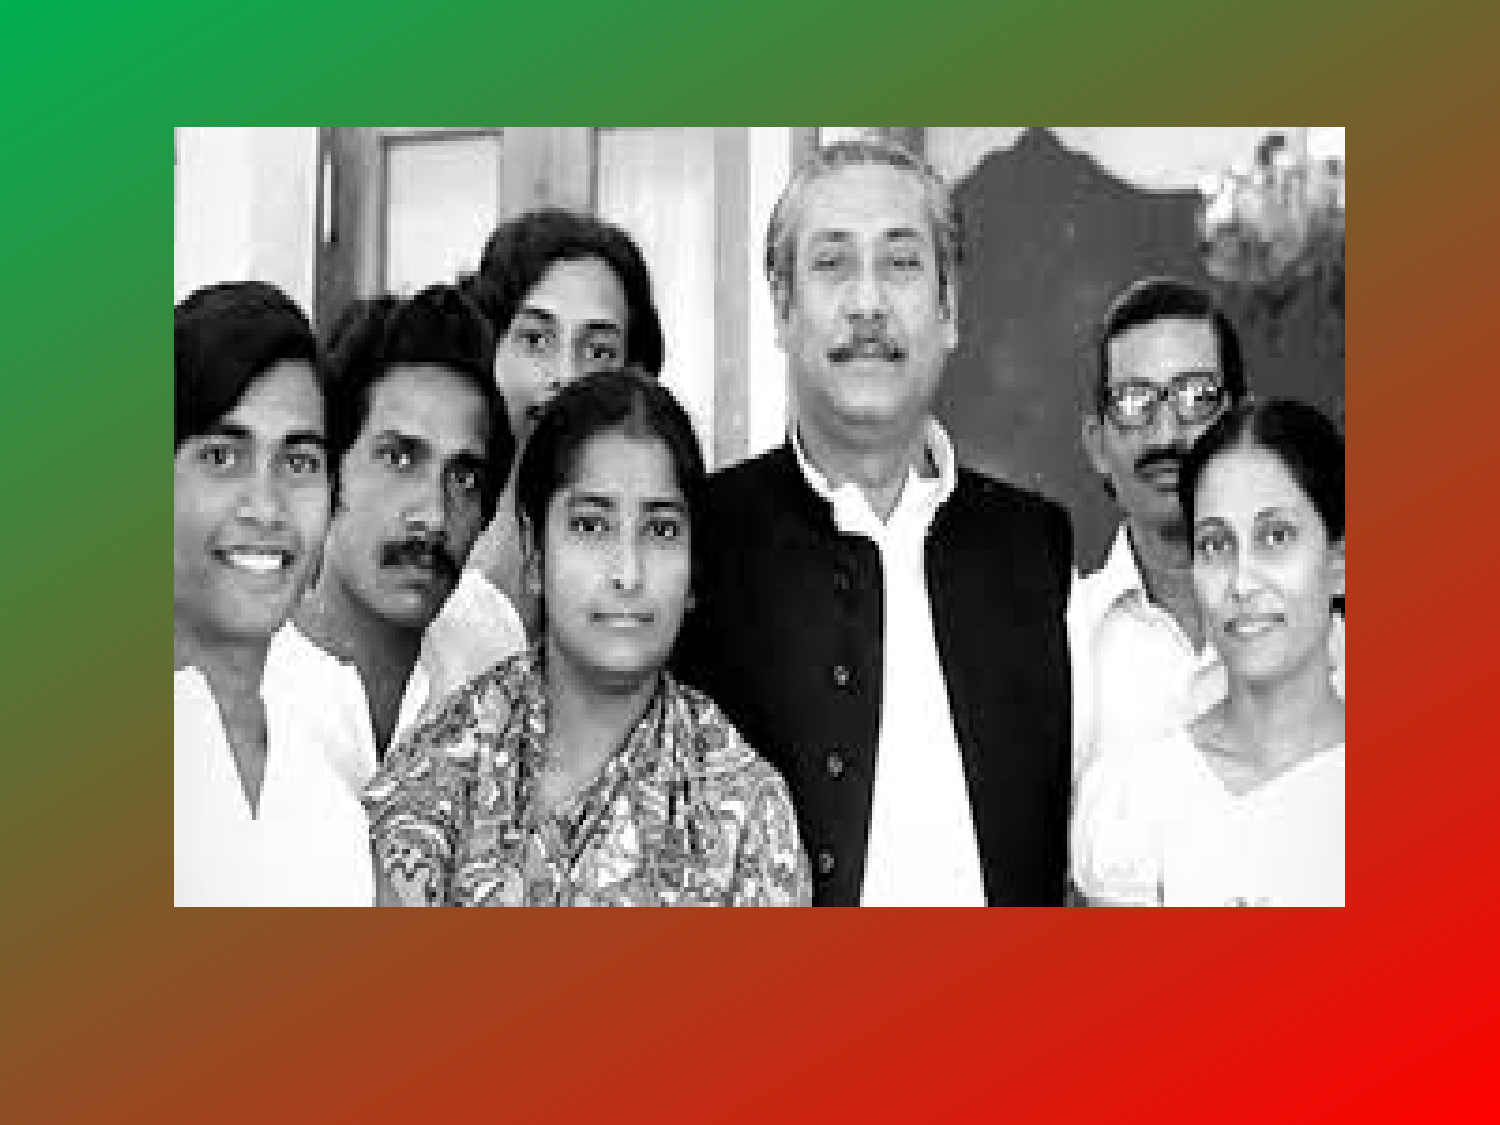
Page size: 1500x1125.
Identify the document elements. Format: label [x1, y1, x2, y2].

picture [174, 127, 1345, 907]
